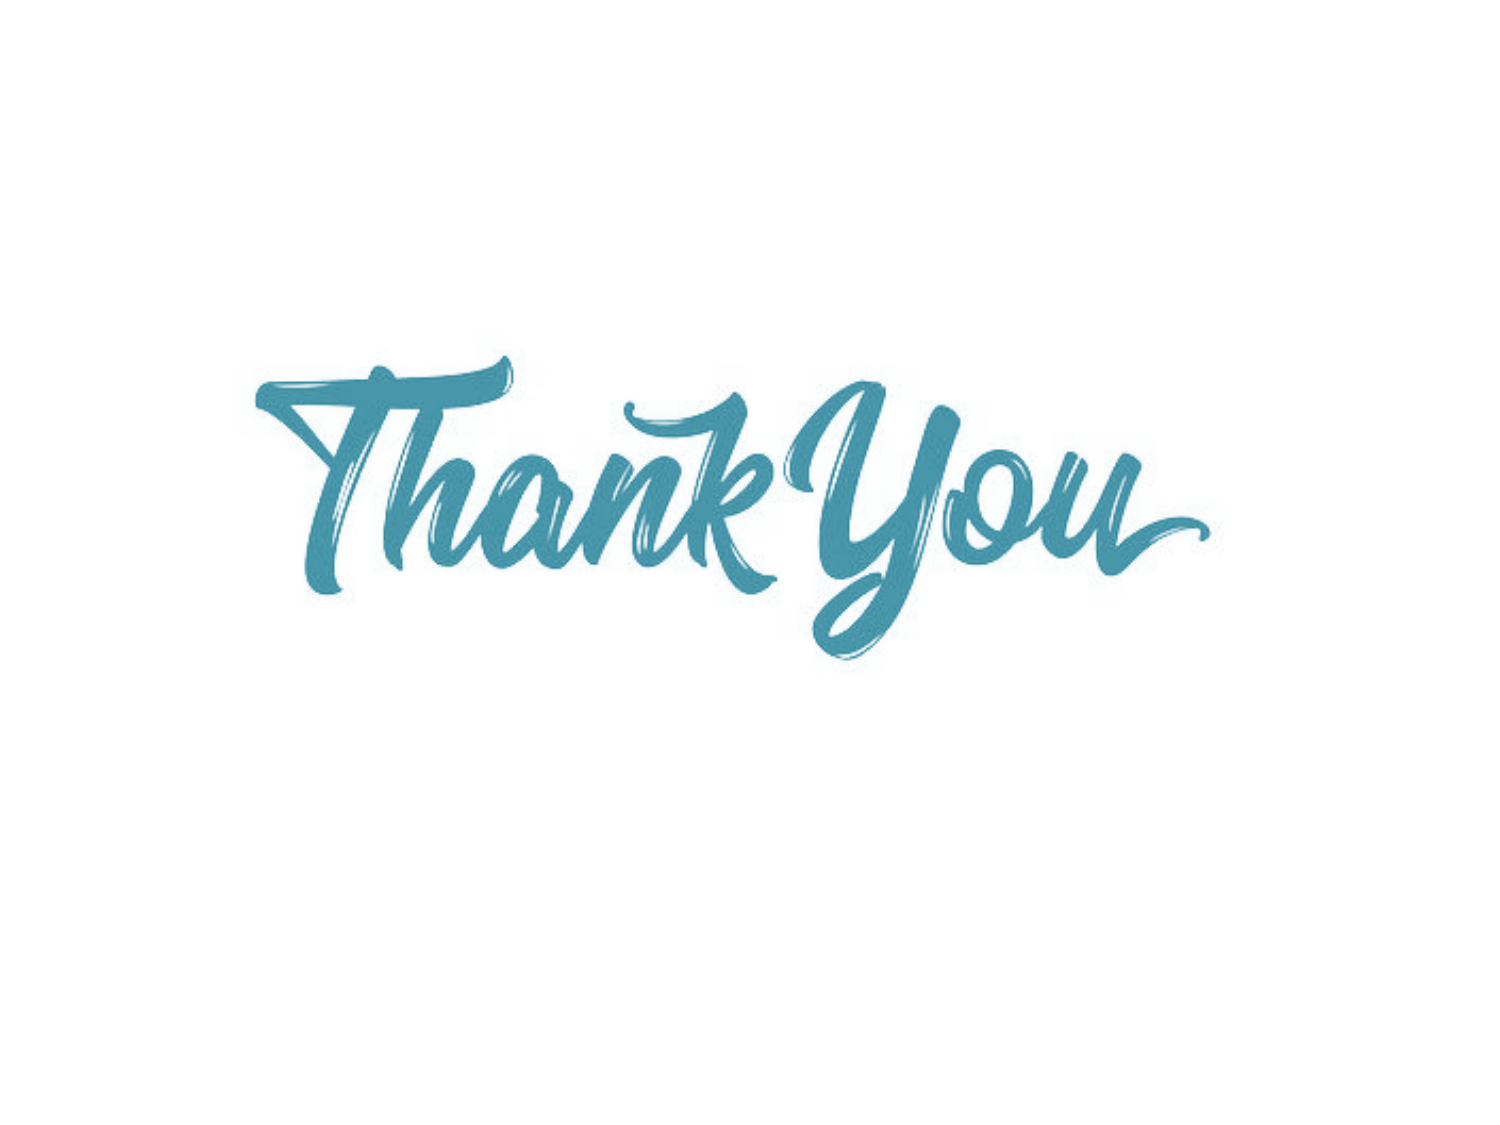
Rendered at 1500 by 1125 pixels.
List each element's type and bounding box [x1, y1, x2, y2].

picture [135, 231, 1331, 717]
